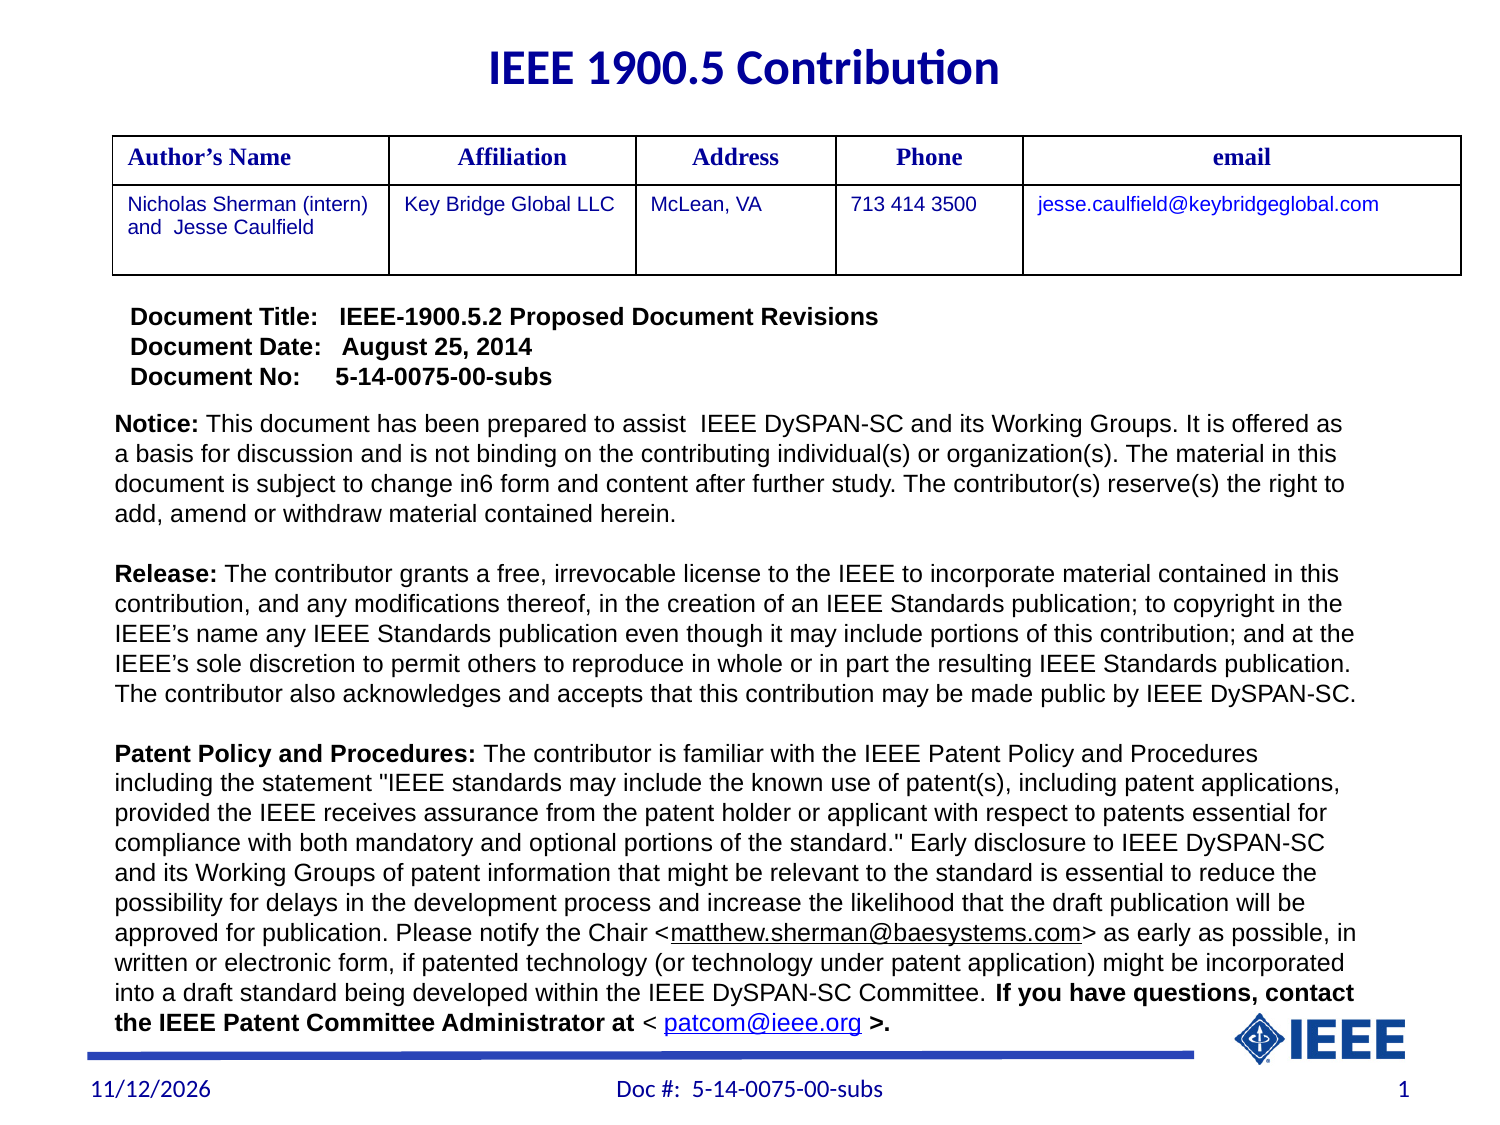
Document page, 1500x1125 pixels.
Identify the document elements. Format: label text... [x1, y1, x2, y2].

footer Doc #: 5-14-0075-00-subs [512, 1057, 988, 1118]
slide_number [75, 1057, 425, 1118]
text_box Document Title: IEEE-1900.5.2 Proposed Document Revisions Document Date: August 25, 2014 Document No: 5-14-0075-00-subs [115, 293, 896, 398]
table_cell Key Bridge Global LLC [390, 186, 635, 274]
picture [1375, 1011, 1406, 1057]
table_cell Nicholas Sherman (intern) and Jesse Caulfield [113, 186, 388, 274]
table_header email [1024, 137, 1460, 184]
table_cell jesse.caulfield@keybridgeglobal.com [1024, 186, 1460, 274]
slide_number 1 [1074, 1057, 1425, 1118]
table_header Address [637, 137, 835, 184]
table_header Phone [837, 137, 1022, 184]
text_box Notice: This document has been prepared to assist IEEE DySPAN-SC and its Working Groups. It is offered as a basis for discussion and is not binding on the contributing individual(s) or organization(s). The material in this document is subject to change in6 form and content after further study. The contributor(s) reserve(s) the right to add, amend or withdraw material contained herein. Release: The contributor grants a free, irrevocable license to the IEEE to incorporate material contained in this contribution, and any modifications thereof, in the creation of an IEEE Standards publication; to copyright in the IEEE’s name any IEEE Standards publication even though it may include portions of this contribution; and at the IEEE’s sole discretion to permit others to reproduce in whole or in part the resulting IEEE Standards publication. The contributor also acknowledges and accepts that this contribution may be made public by IEEE DySPAN-SC. Patent Policy and Procedures: The contributor is familiar with the IEEE Patent Policy and Procedures including the statement "IEEE standards may include the known use of patent(s), including patent applications, provided the IEEE receives assurance from the patent holder or applicant with respect to patents essential for compliance with both mandatory and optional portions of the standard." Early disclosure to IEEE DySPAN-SC and its Working Groups of patent information that might be relevant to the standard is essential to reduce the possibility for delays in the development process and increase the likelihood that the draft publication will be approved for publication. Please notify the Chair <matthew.sherman@baesystems.com> as early as possible, in written or electronic form, if patented technology (or technology under patent application) might be incorporated into a draft standard being developed within the IEEE DySPAN-SC Committee. If you have questions, contact the IEEE Patent Committee Administrator at < patcom@ieee.org >. [99, 400, 1375, 1074]
table_cell 713 414 3500 [837, 186, 1022, 274]
table_cell McLean, VA [637, 186, 835, 274]
table_header Affiliation [390, 137, 635, 184]
text_box IEEE 1900.5 Contribution [473, 27, 1027, 102]
table_header Author’s Name [113, 137, 388, 184]
